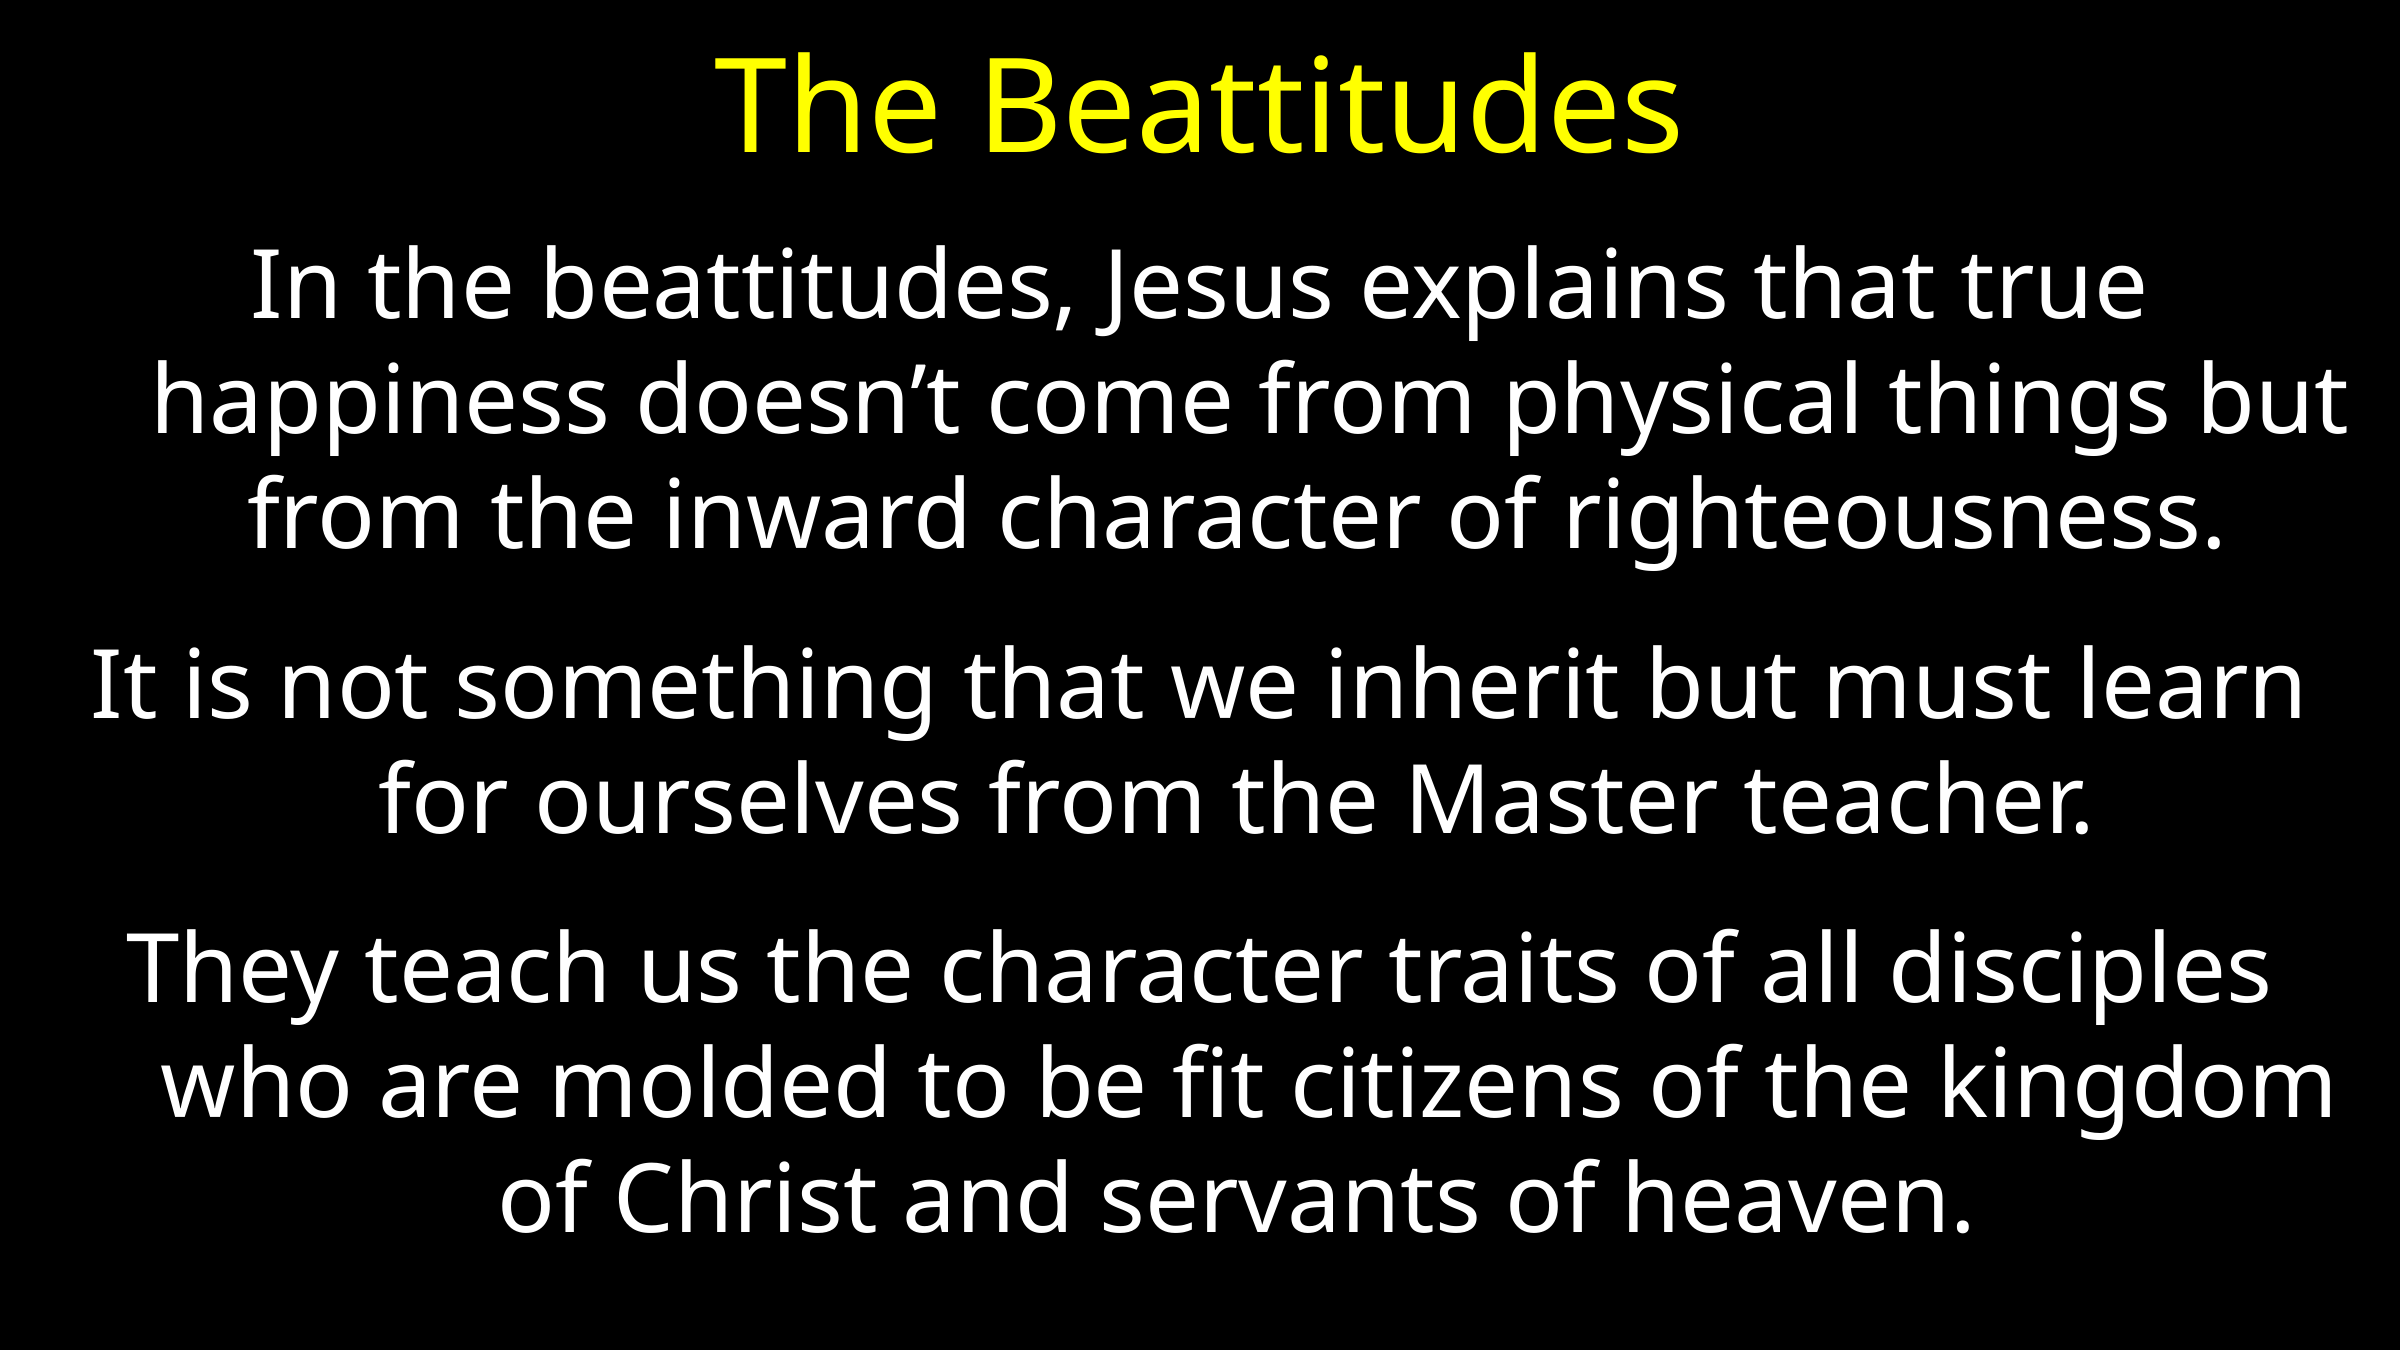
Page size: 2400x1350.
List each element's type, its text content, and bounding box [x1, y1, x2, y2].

list In the beattitudes, Jesus explains that true happiness doesn’t come from physical things but from the inward character of righteousness. It is not something that we inherit but must learn for ourselves from the Master teacher. They teach us the character traits of all disciples who are molded to be fit citizens of the kingdom of Christ and servants of heaven. [0, 212, 2400, 1350]
title The Beattitudes [0, 0, 2400, 200]
